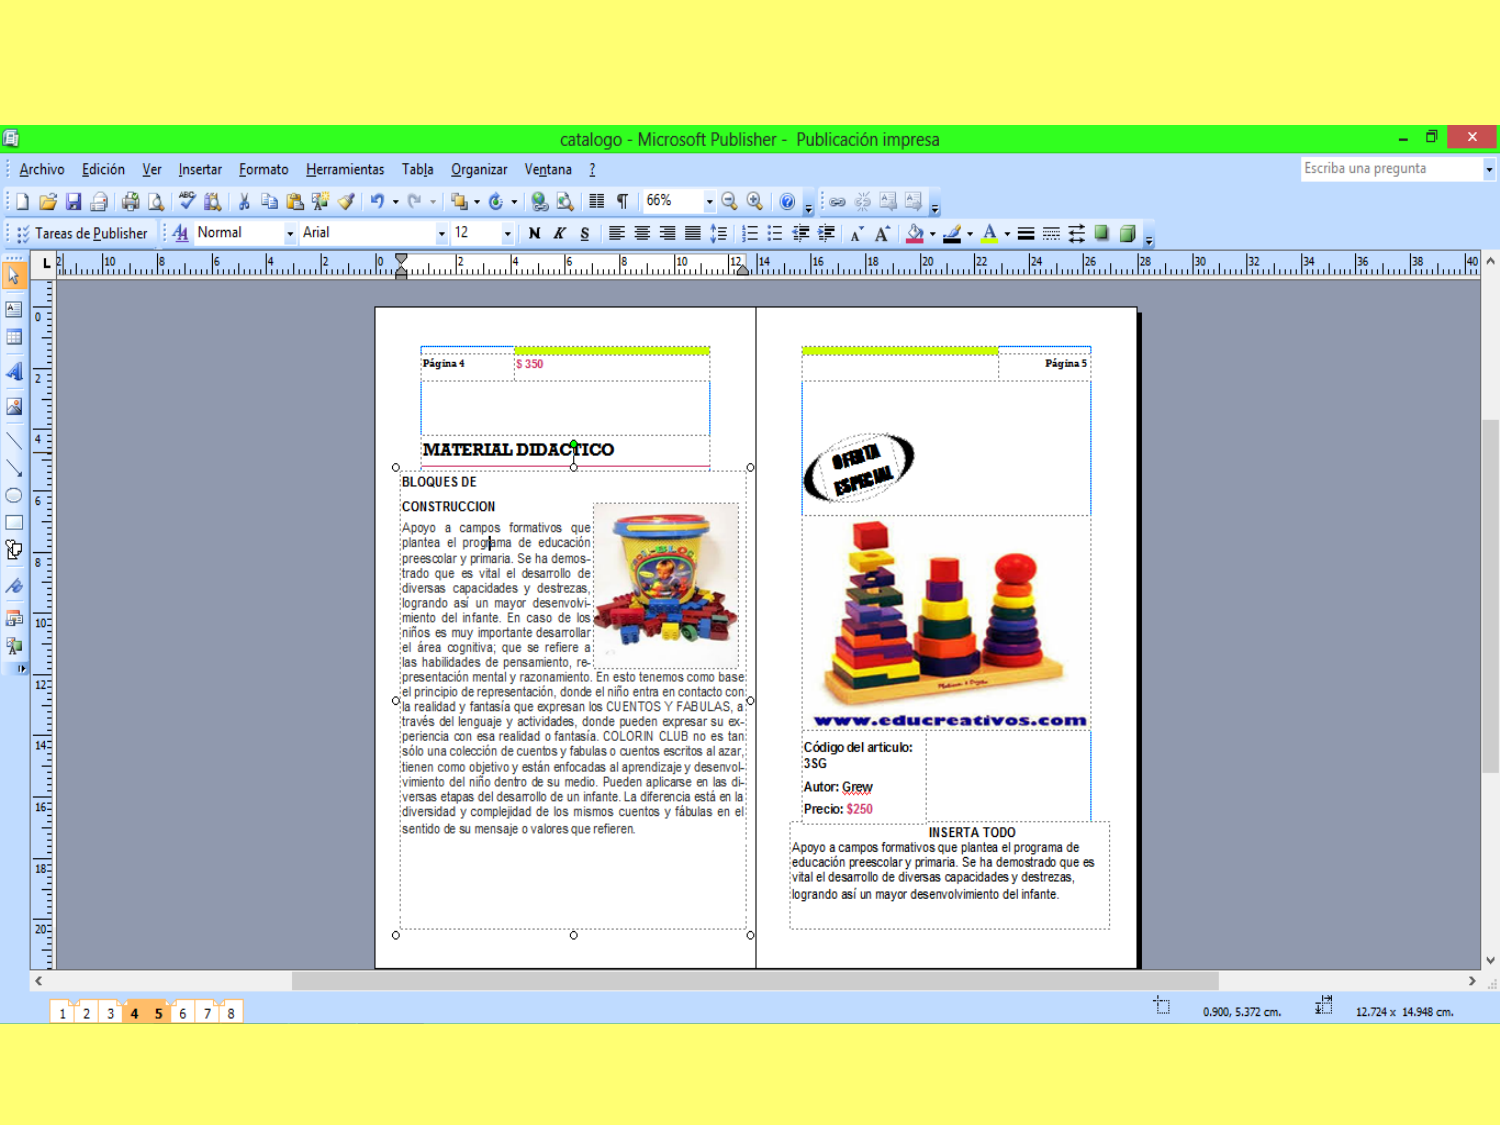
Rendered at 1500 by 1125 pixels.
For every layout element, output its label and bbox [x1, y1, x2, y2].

picture [0, 125, 1500, 1024]
